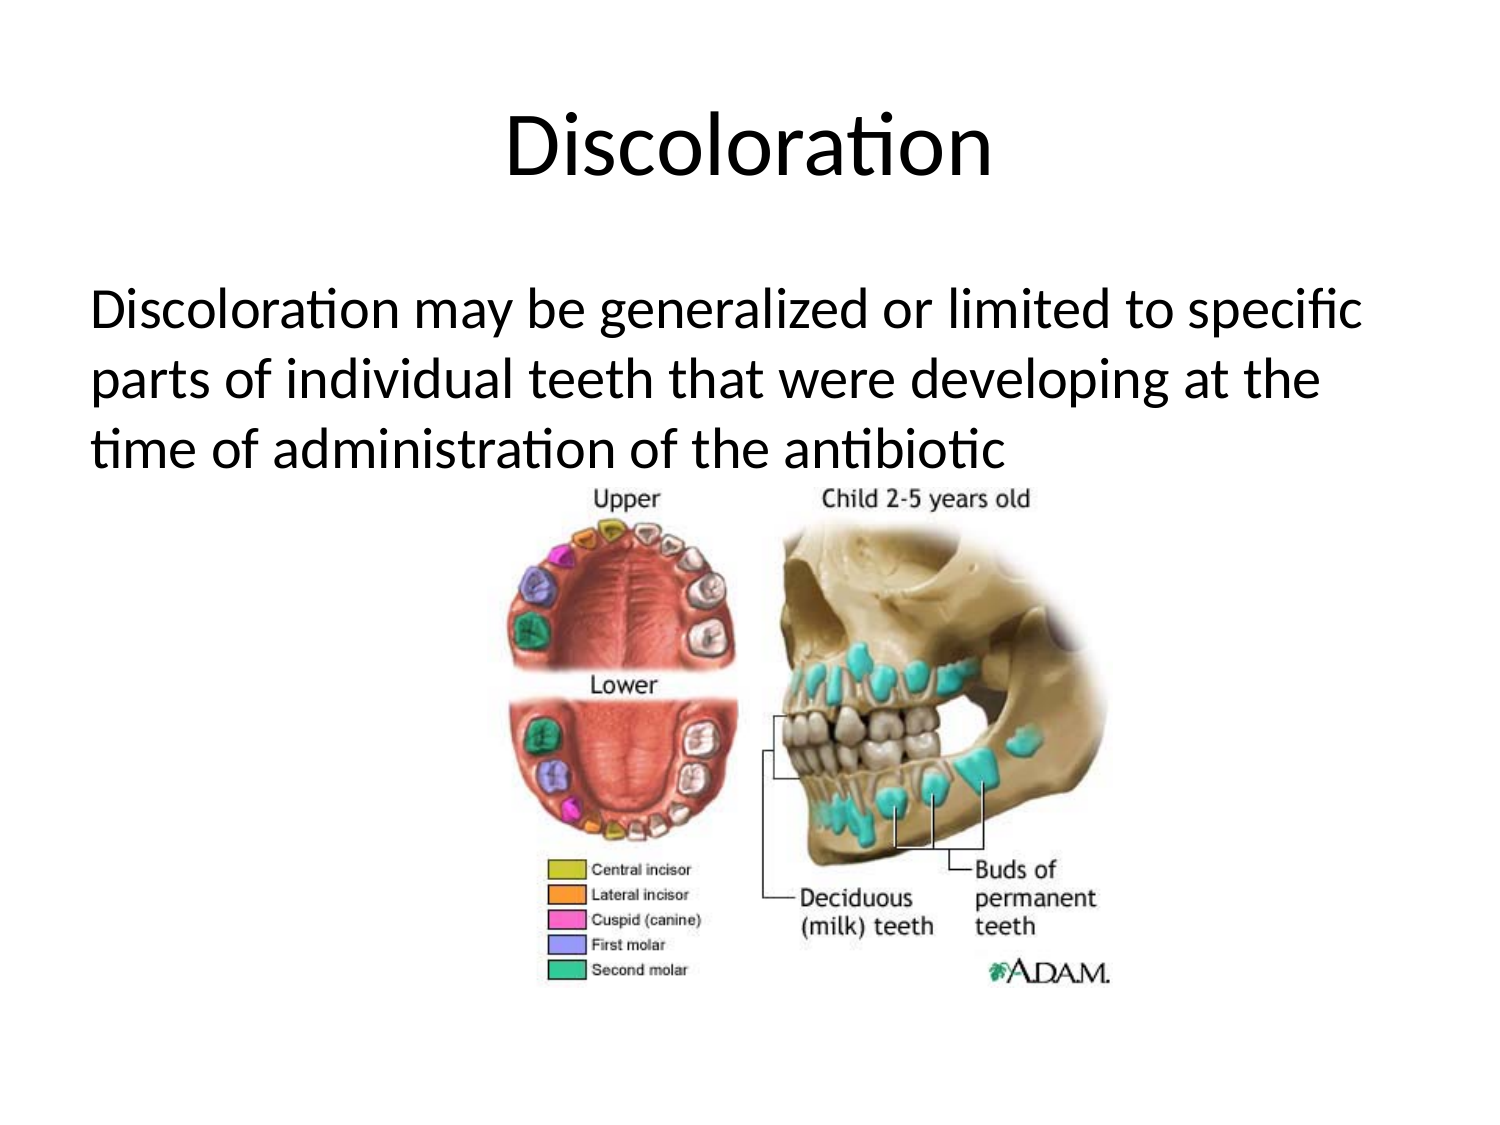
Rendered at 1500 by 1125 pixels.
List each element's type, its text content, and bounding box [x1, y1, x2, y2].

list Discoloration may be generalized or limited to specific parts of individual teeth that were developing at the time of administration of the antibiotic [75, 262, 1425, 1005]
title Discoloration [75, 45, 1425, 233]
picture [487, 487, 1113, 988]
